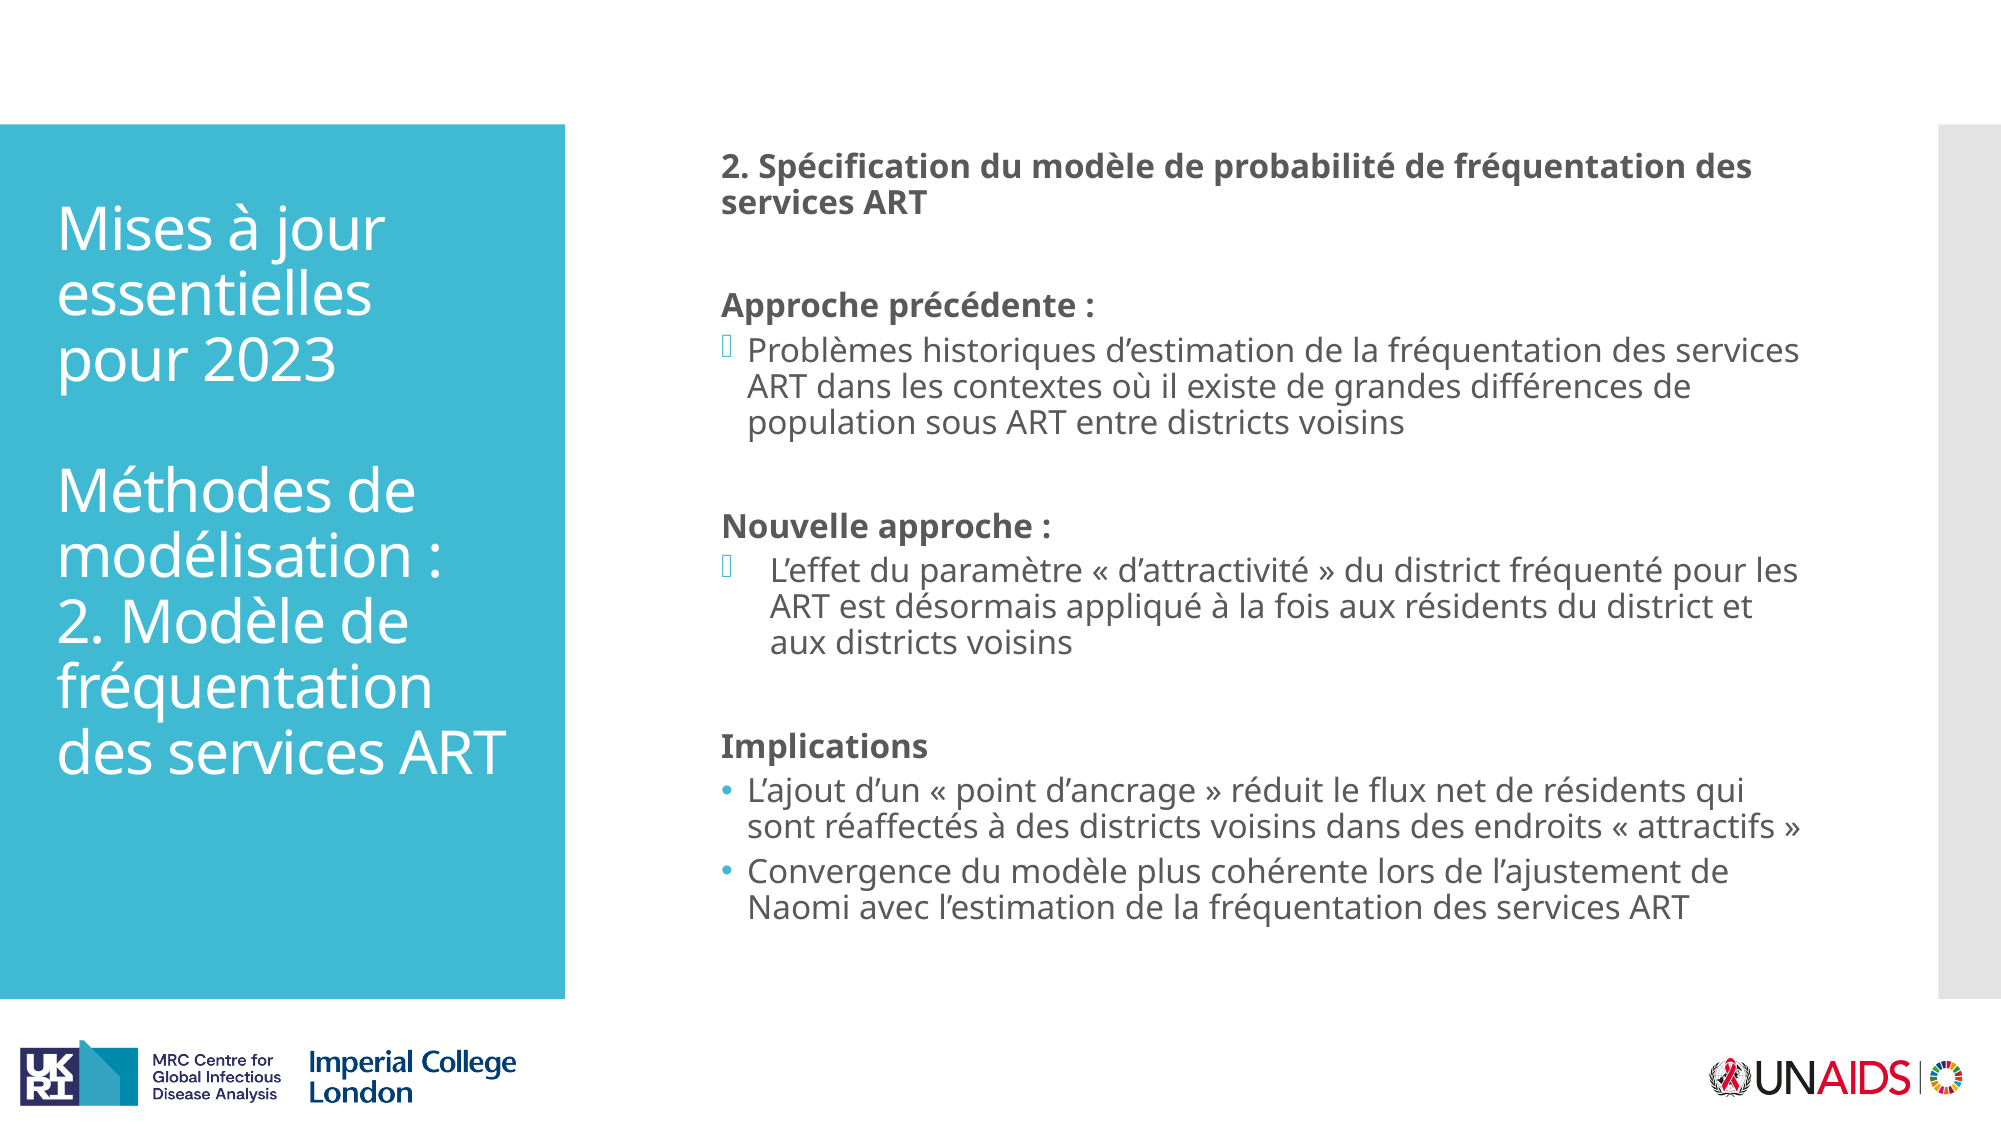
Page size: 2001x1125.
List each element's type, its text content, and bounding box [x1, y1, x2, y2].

title Mises à jour essentielles pour 2023 Méthodes de modélisation : 2. Modèle de fréquentation des services ART [41, 184, 525, 940]
picture [1709, 1058, 1963, 1097]
list 2. Spécification du modèle de probabilité de fréquentation des services ART Approche précédente : Problèmes historiques d’estimation de la fréquentation des services ART dans les contextes où il existe de grandes différences de population sous ART entre districts voisins Nouvelle approche : L’effet du paramètre « d’attractivité » du district fréquenté pour les ART est désormais appliqué à la fois aux résidents du district et aux districts voisins Implications L’ajout d’un « point d’ancrage » réduit le flux net de résidents qui sont réaffectés à des districts voisins dans des endroits « attractifs » Convergence du modèle plus cohérente lors de l’ajustement de Naomi avec l’estimation de la fréquentation des services ART [634, 141, 1835, 982]
picture [20, 1040, 516, 1106]
